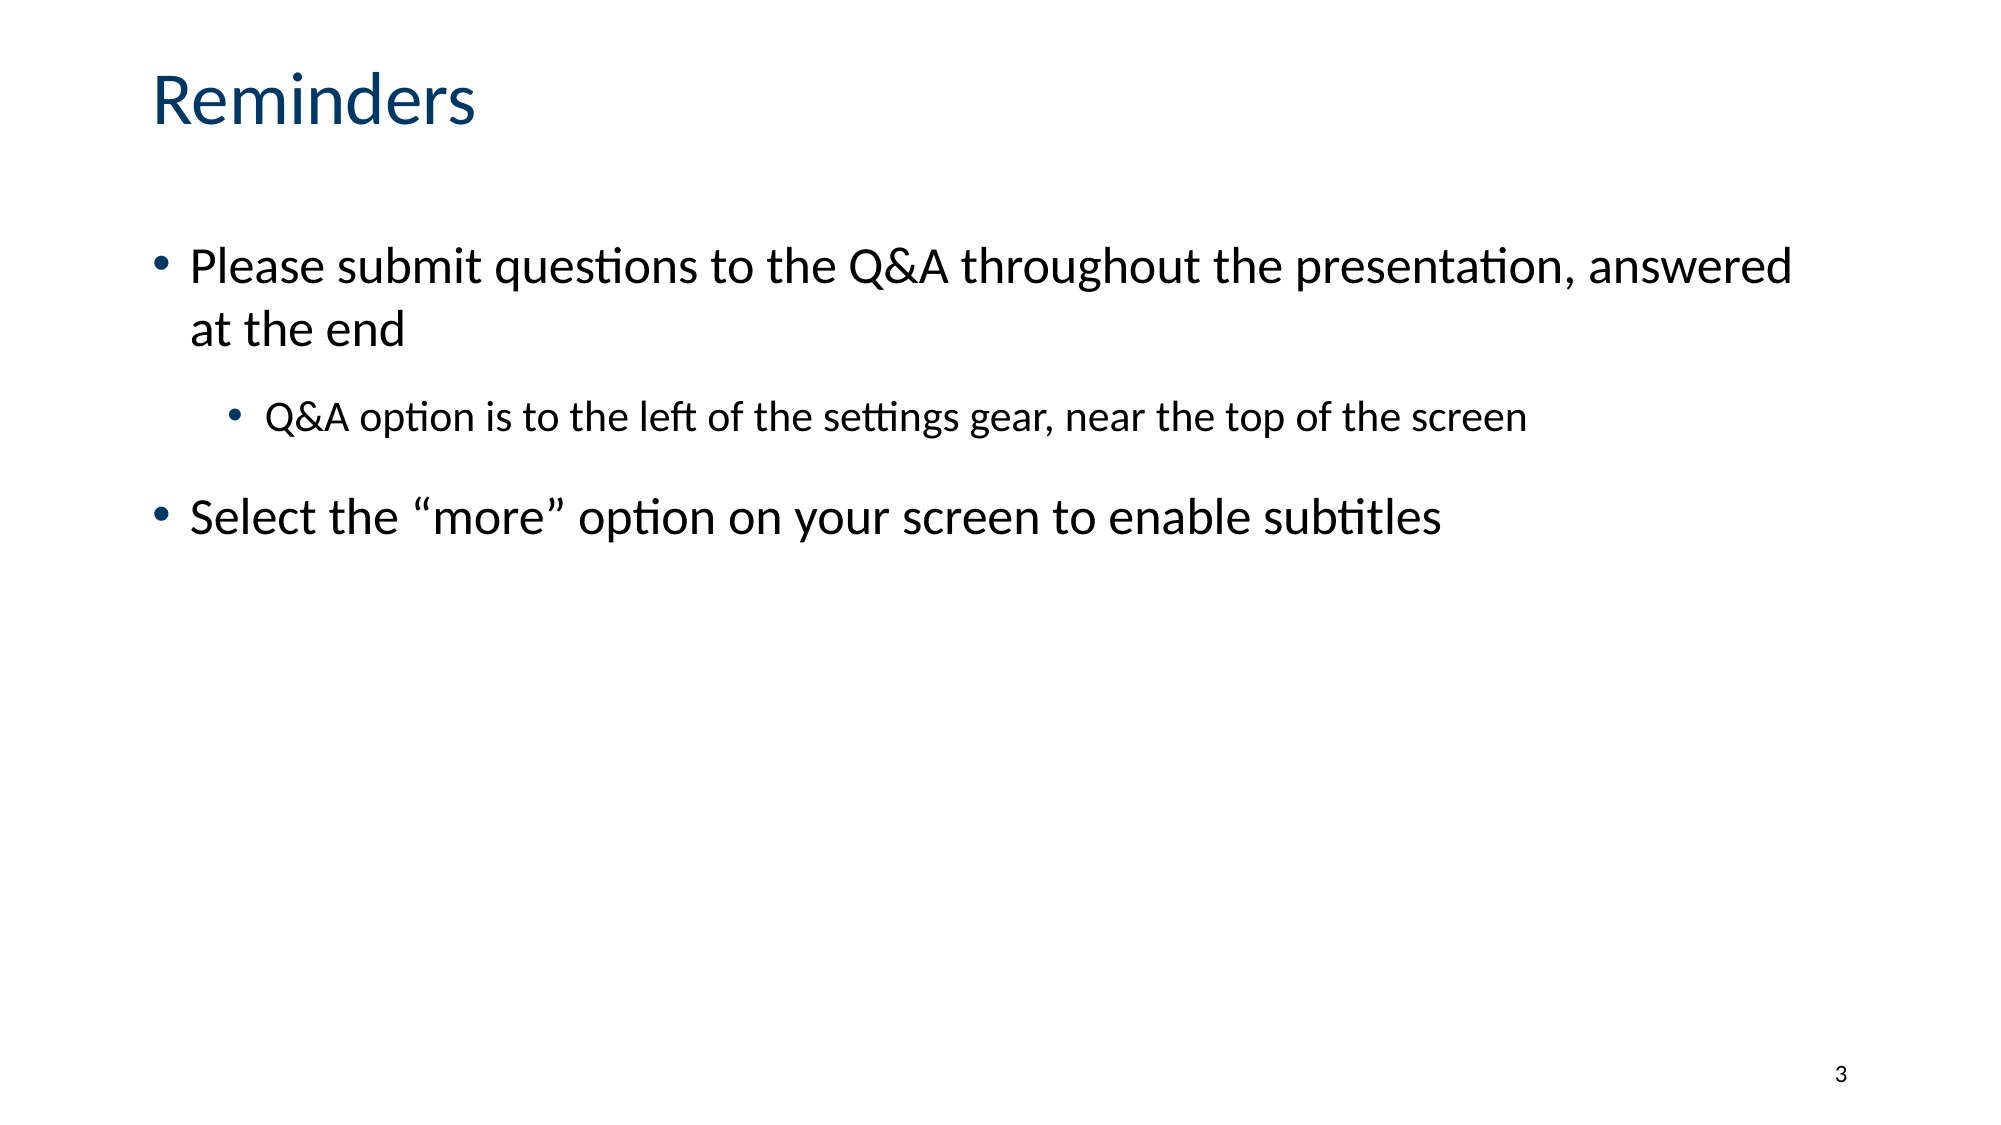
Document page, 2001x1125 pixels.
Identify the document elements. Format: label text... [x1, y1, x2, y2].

list Please submit questions to the Q&A throughout the presentation, answered at the end Q&A option is to the left of the settings gear, near the top of the screen Select the “more” option on your screen to enable subtitles [137, 224, 1863, 1010]
title Reminders [137, 24, 1863, 175]
slide_number 3 [1622, 1042, 1863, 1103]
